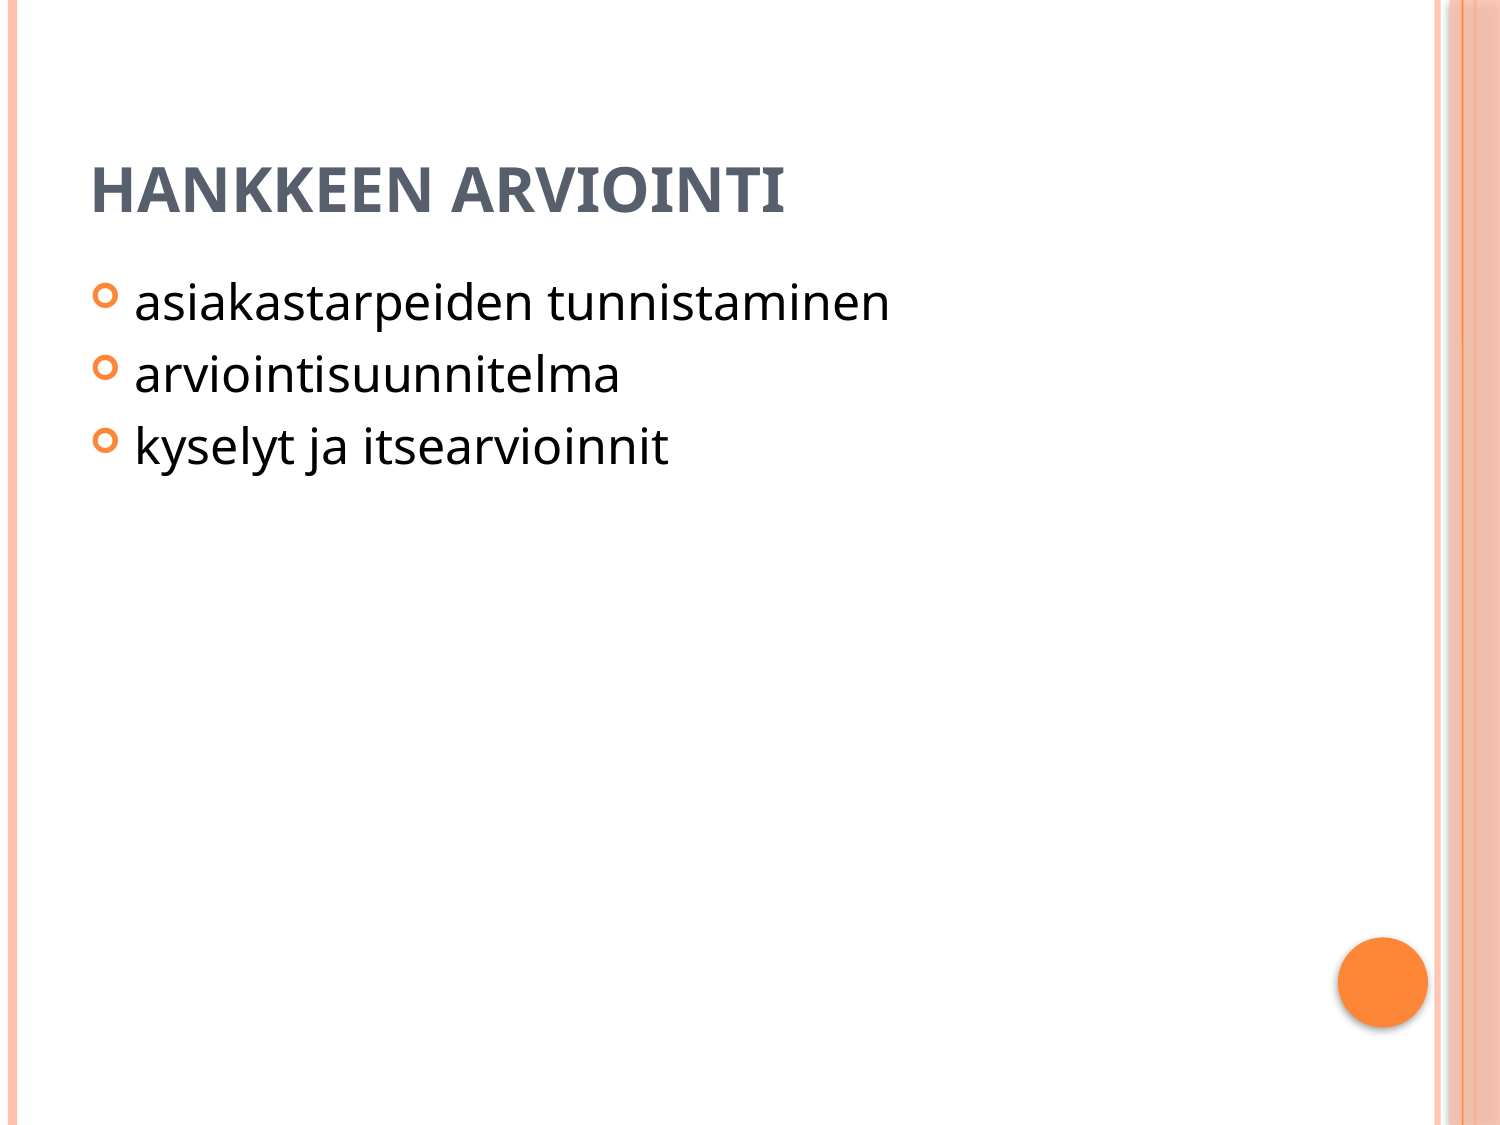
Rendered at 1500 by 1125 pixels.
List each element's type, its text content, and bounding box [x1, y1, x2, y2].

list asiakastarpeiden tunnistaminen arviointisuunnitelma kyselyt ja itsearvioinnit [75, 262, 1300, 1062]
title Hankkeen arviointi [75, 45, 1300, 233]
